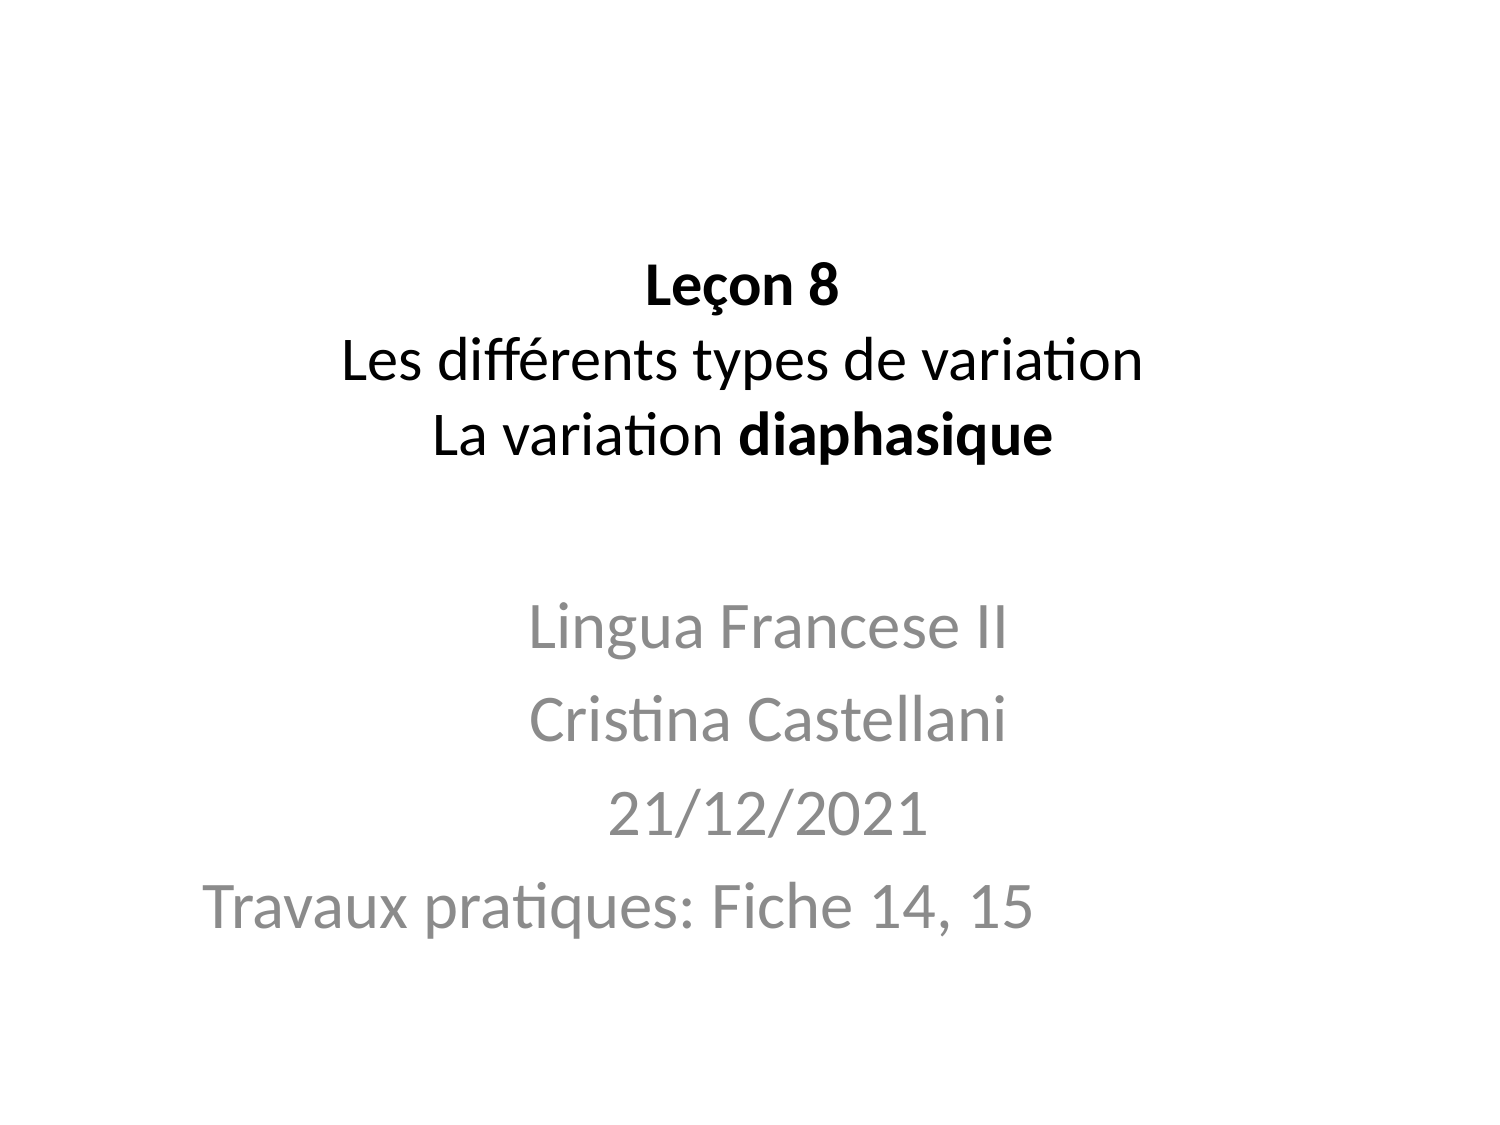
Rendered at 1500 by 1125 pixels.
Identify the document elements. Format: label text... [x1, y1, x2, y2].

title Leçon 8 Les différents types de variation La variation diaphasique [105, 234, 1381, 551]
subtitle Lingua Francese II Cristina Castellani 21/12/2021 Travaux pratiques: Fiche 14, 15 [187, 574, 1350, 1031]
